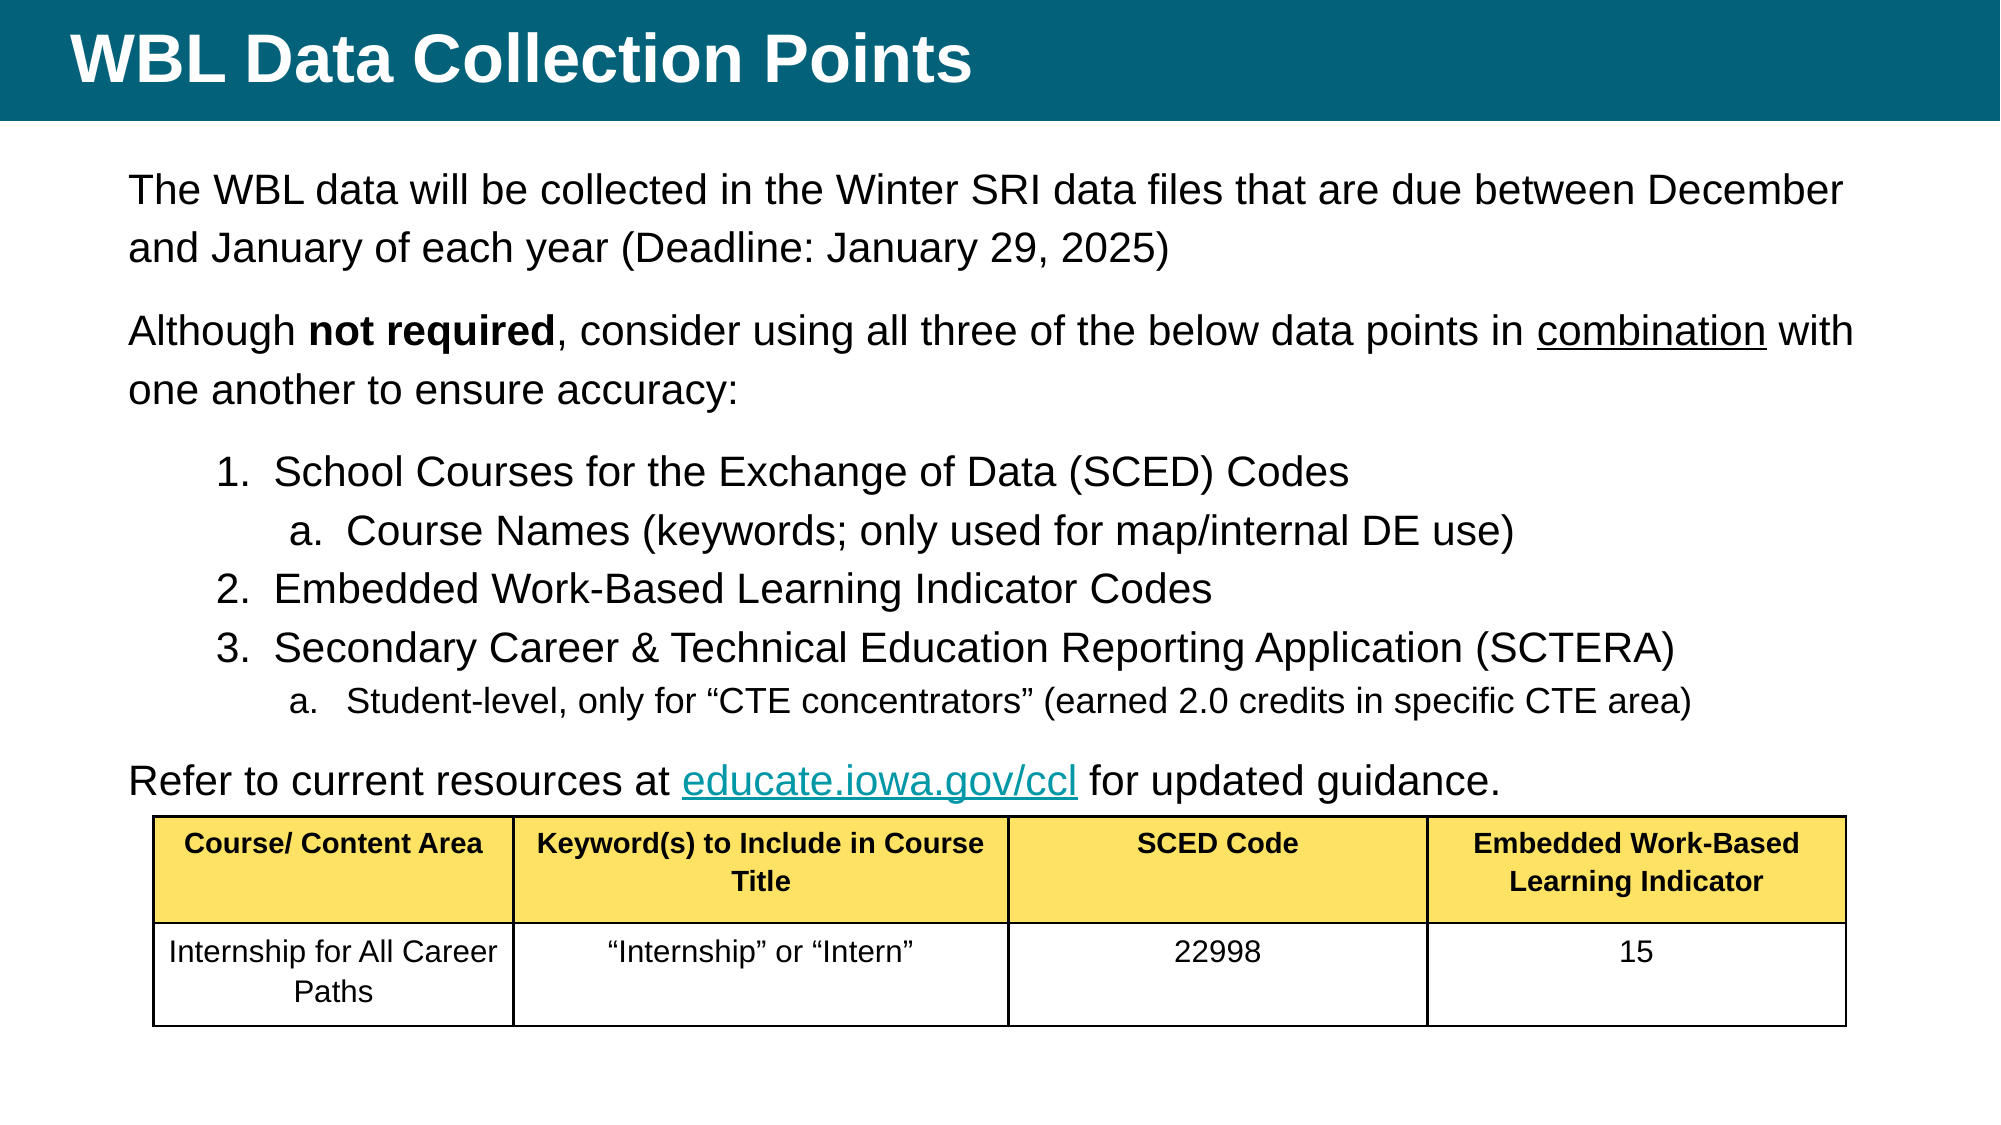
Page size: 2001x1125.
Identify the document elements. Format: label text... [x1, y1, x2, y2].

table_cell 22998 [1010, 924, 1426, 1025]
table_cell 15 [1429, 924, 1845, 1025]
table_header Embedded Work-Based Learning Indicator [1429, 818, 1845, 922]
table_header SCED Code [1010, 818, 1426, 922]
table_cell Internship for All Career Paths [155, 924, 512, 1025]
title WBL Data Collection Points [55, 0, 1905, 121]
list The WBL data will be collected in the Winter SRI data files that are due between December and January of each year (Deadline: January 29, 2025) Although not required, consider using all three of the below data points in combination with one another to ensure accuracy: School Courses for the Exchange of Data (SCED) Codes Course Names (keywords; only used for map/internal DE use) Embedded Work-Based Learning Indicator Codes Secondary Career & Technical Education Reporting Application (SCTERA) Student-level, only for “CTE concentrators” (earned 2.0 credits in specific CTE area) Refer to current resources at educate.iowa.gov/ccl for updated guidance. [113, 146, 1887, 817]
table_cell “Internship” or “Intern” [515, 924, 1007, 1025]
table_header Course/ Content Area [155, 818, 512, 922]
table_header Keyword(s) to Include in Course Title [515, 818, 1007, 922]
